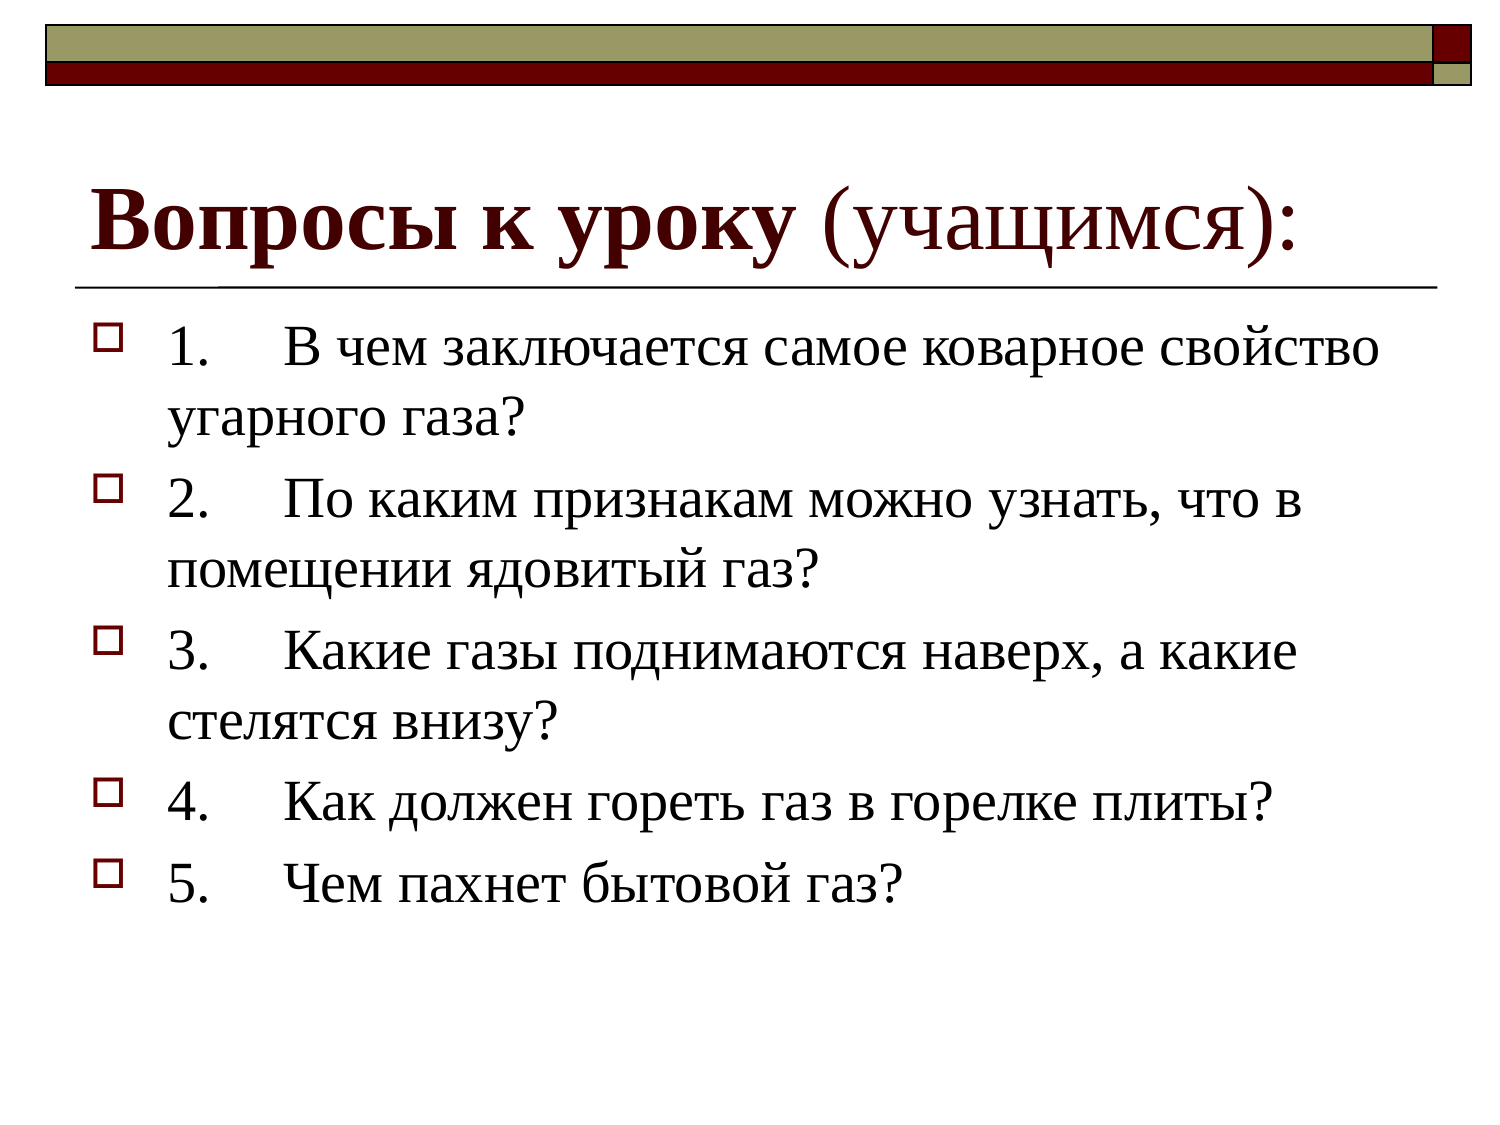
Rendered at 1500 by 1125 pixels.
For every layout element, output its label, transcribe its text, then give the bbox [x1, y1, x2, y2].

list 1. В чем заключается самое коварное свойство угарного газа? 2. По каким признакам можно узнать, что в помещении ядовитый газ? 3. Какие газы поднимаются наверх, а какие стелятся внизу? 4. Как должен гореть газ в горелке плиты? 5. Чем пахнет бытовой газ? [74, 299, 1426, 1006]
title Вопросы к уроку (учащимся): [74, 87, 1426, 276]
